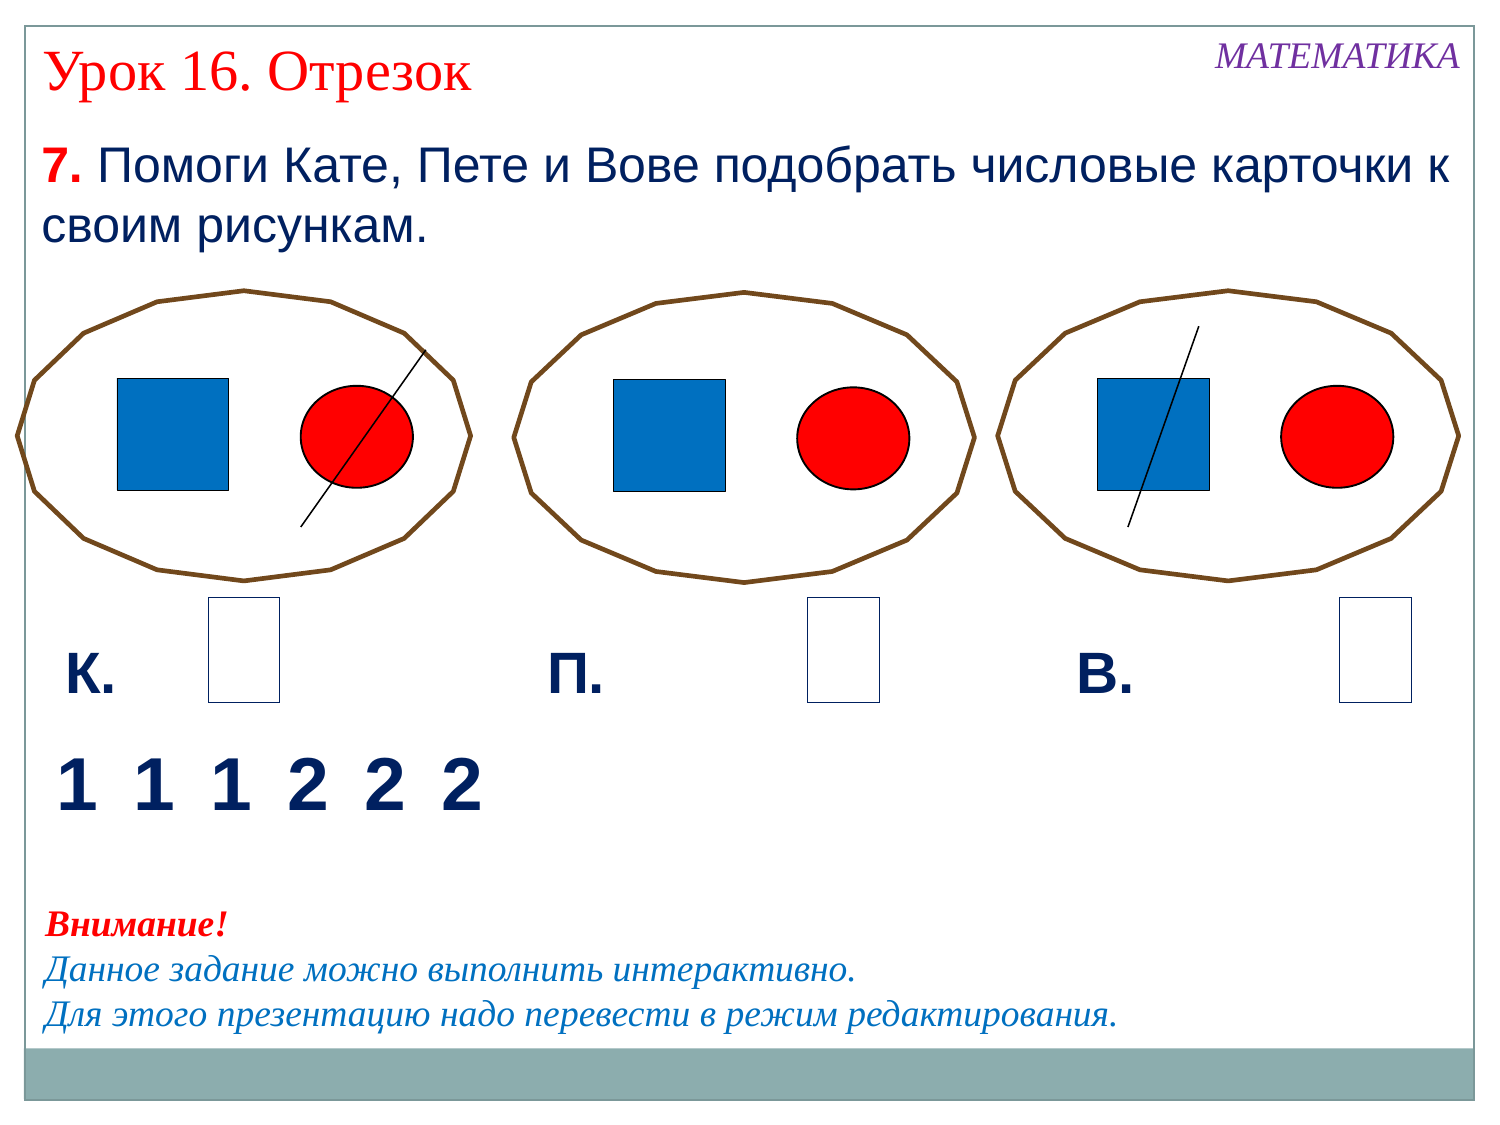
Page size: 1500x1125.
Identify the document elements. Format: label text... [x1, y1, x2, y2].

text_box 2 [349, 727, 421, 833]
text_box П. [532, 628, 634, 713]
text_box [512, 291, 976, 584]
text_box 2 [426, 727, 498, 833]
text_box 2 [1339, 597, 1412, 703]
text_box 1 [41, 727, 114, 833]
text_box 2 [208, 597, 280, 703]
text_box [1127, 325, 1200, 528]
text_box [16, 289, 419, 582]
text_box 1 [195, 727, 267, 833]
text_box МАТЕМАТИКА [1200, 23, 1476, 84]
text_box К. [50, 628, 152, 713]
text_box [996, 289, 1460, 582]
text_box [300, 349, 426, 528]
text_box Внимание! Данное задание можно выполнить интерактивно. Для этого презентацию надо перевести в режим редактирования. [30, 891, 1241, 1042]
text_box 1 [118, 727, 191, 833]
text_box 7. Помоги Кате, Пете и Вове подобрать числовые карточки к своим рисункам. [26, 125, 1475, 261]
text_box 2 [272, 727, 344, 833]
text_box В. [1062, 628, 1164, 713]
text_box 2 [807, 597, 880, 703]
text_box Урок 16. Отрезок [28, 25, 1199, 110]
text_box [433, 359, 472, 513]
